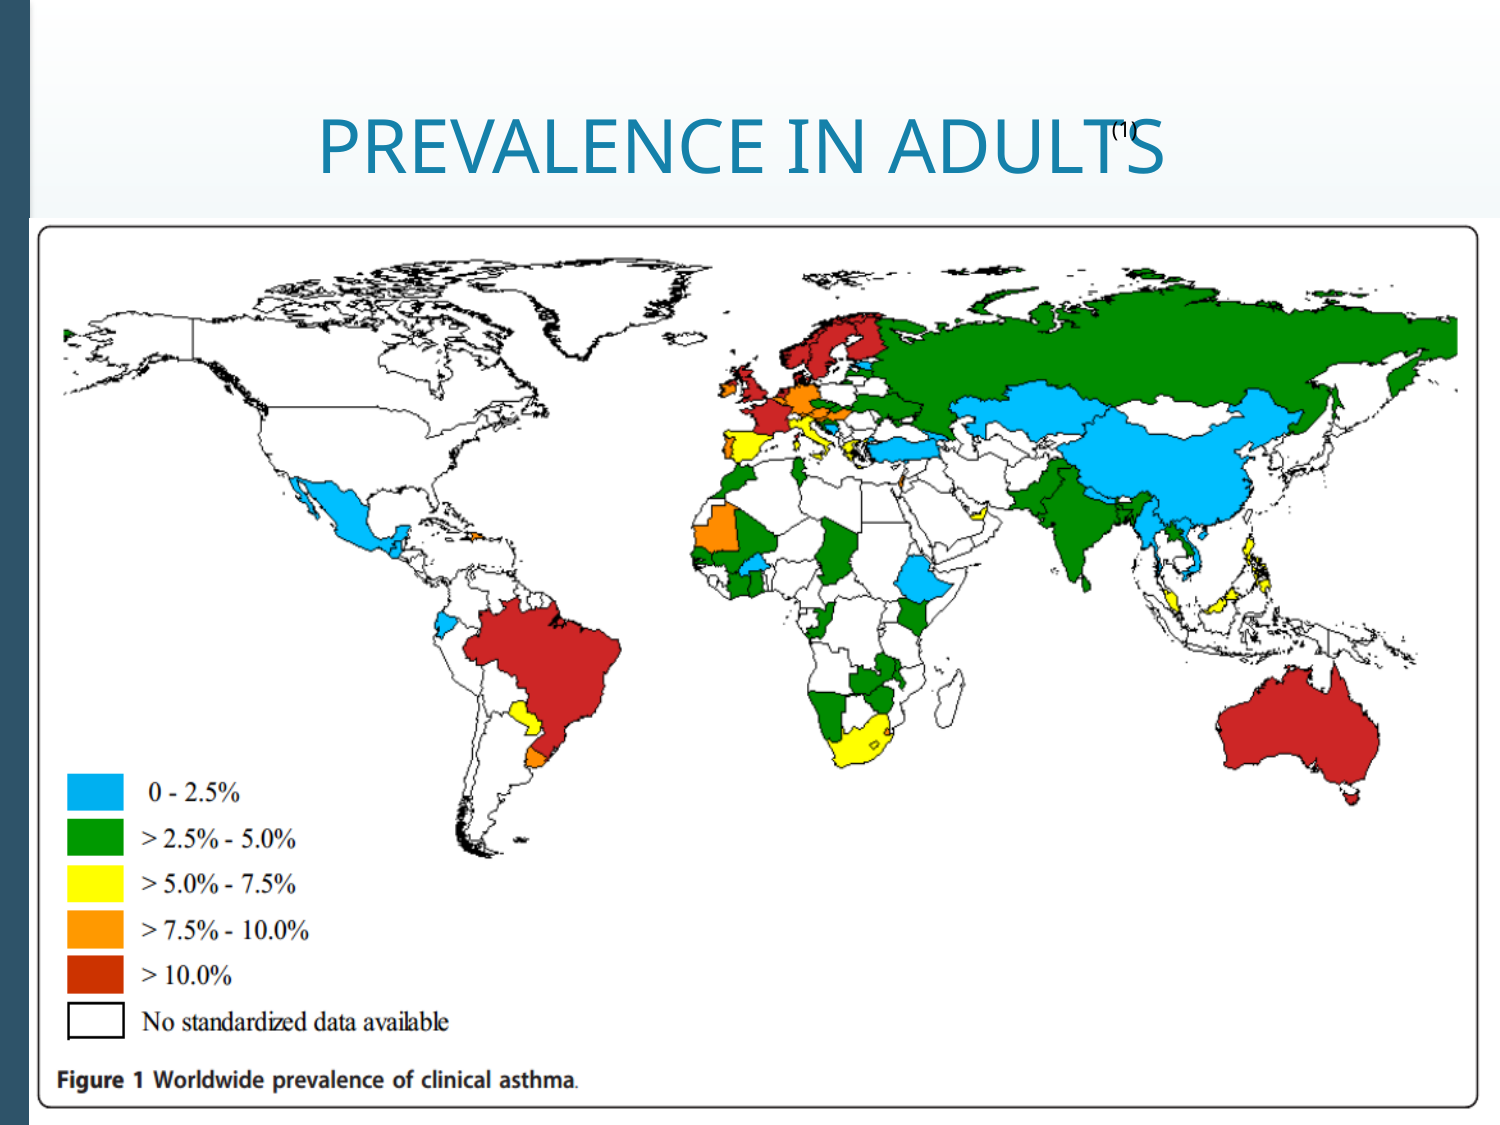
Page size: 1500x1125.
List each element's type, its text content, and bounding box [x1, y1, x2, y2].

picture [28, 218, 1500, 1125]
title Prevalence in Adults [83, 72, 1400, 216]
text_box (1) [1097, 103, 1153, 164]
